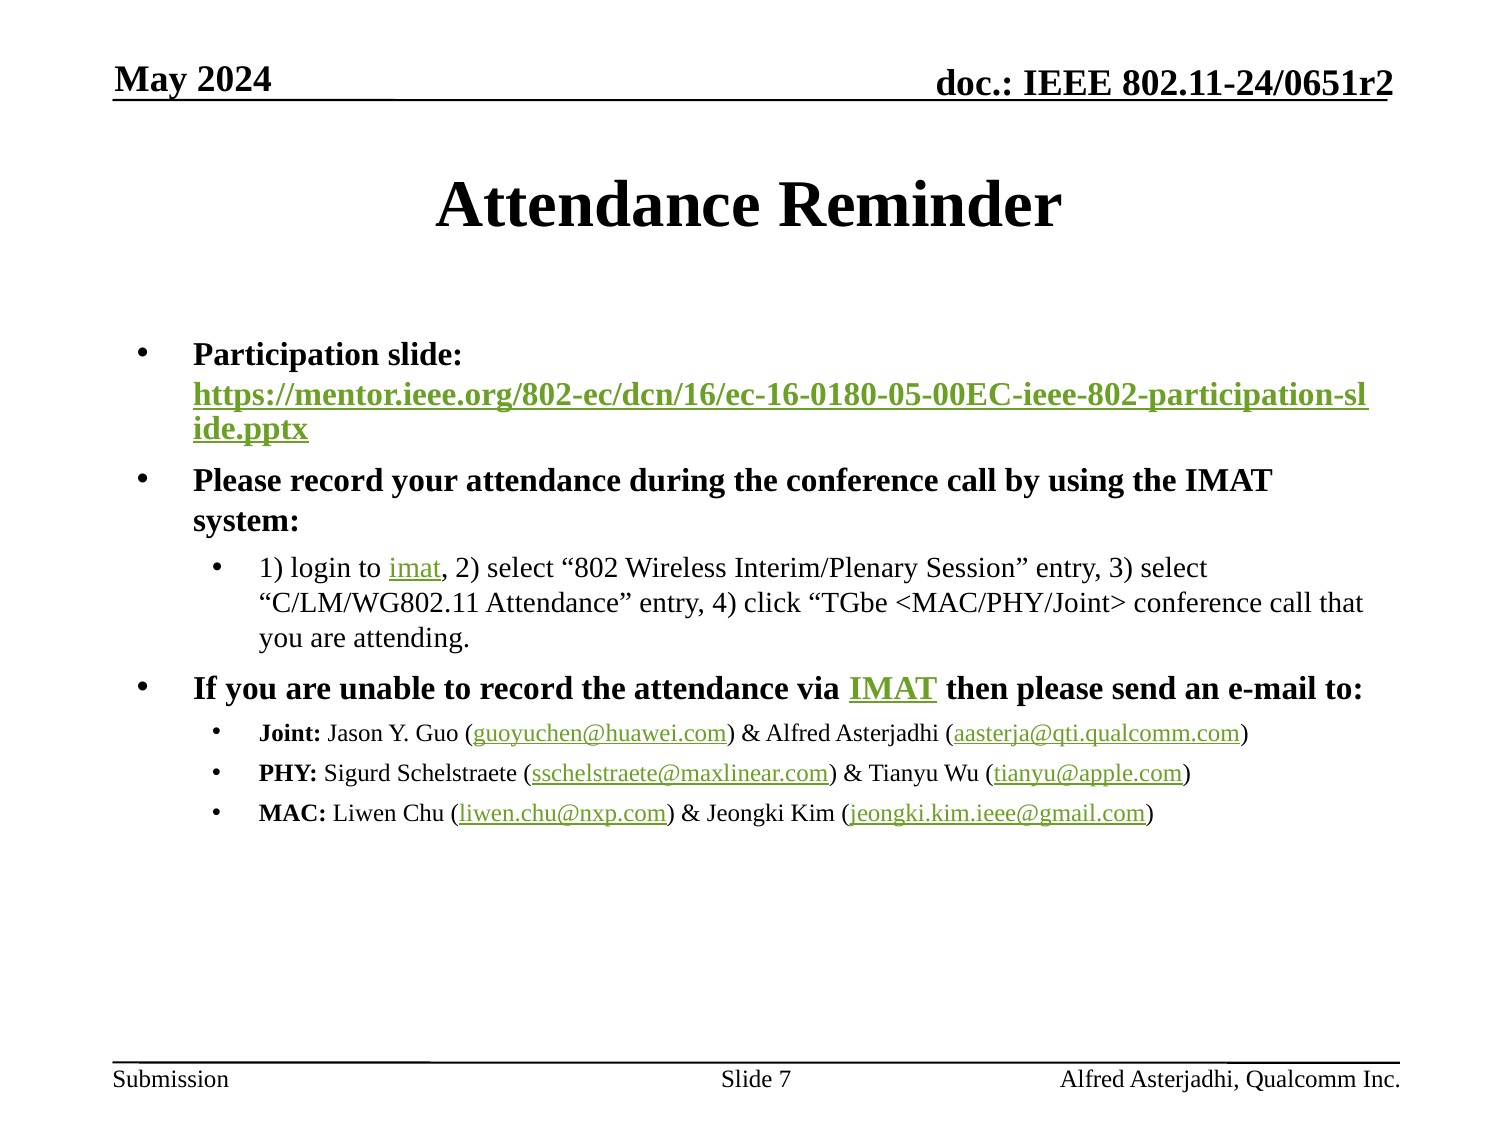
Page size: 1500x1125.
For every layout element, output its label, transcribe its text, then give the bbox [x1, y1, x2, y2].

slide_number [114, 54, 423, 100]
title Attendance Reminder [112, 112, 1388, 288]
footer Alfred Asterjadhi, Qualcomm Inc. [878, 1061, 1402, 1093]
list Participation slide: https://mentor.ieee.org/802-ec/dcn/16/ec-16-0180-05-00EC-ieee-802-participation-slide.pptx Please record your attendance during the conference call by using the IMAT system: 1) login to imat, 2) select “802 Wireless Interim/Plenary Session” entry, 3) select “C/LM/WG802.11 Attendance” entry, 4) click “TGbe <MAC/PHY/Joint> conference call that you are attending. If you are unable to record the attendance via IMAT then please send an e-mail to: Joint: Jason Y. Guo (guoyuchen@huawei.com) & Alfred Asterjadhi (aasterja@qti.qualcomm.com) PHY: Sigurd Schelstraete (sschelstraete@maxlinear.com) & Tianyu Wu (tianyu@apple.com) MAC: Liwen Chu (liwen.chu@nxp.com) & Jeongki Kim (jeongki.kim.ieee@gmail.com) [112, 324, 1388, 1063]
slide_number Slide 7 [712, 1061, 800, 1123]
